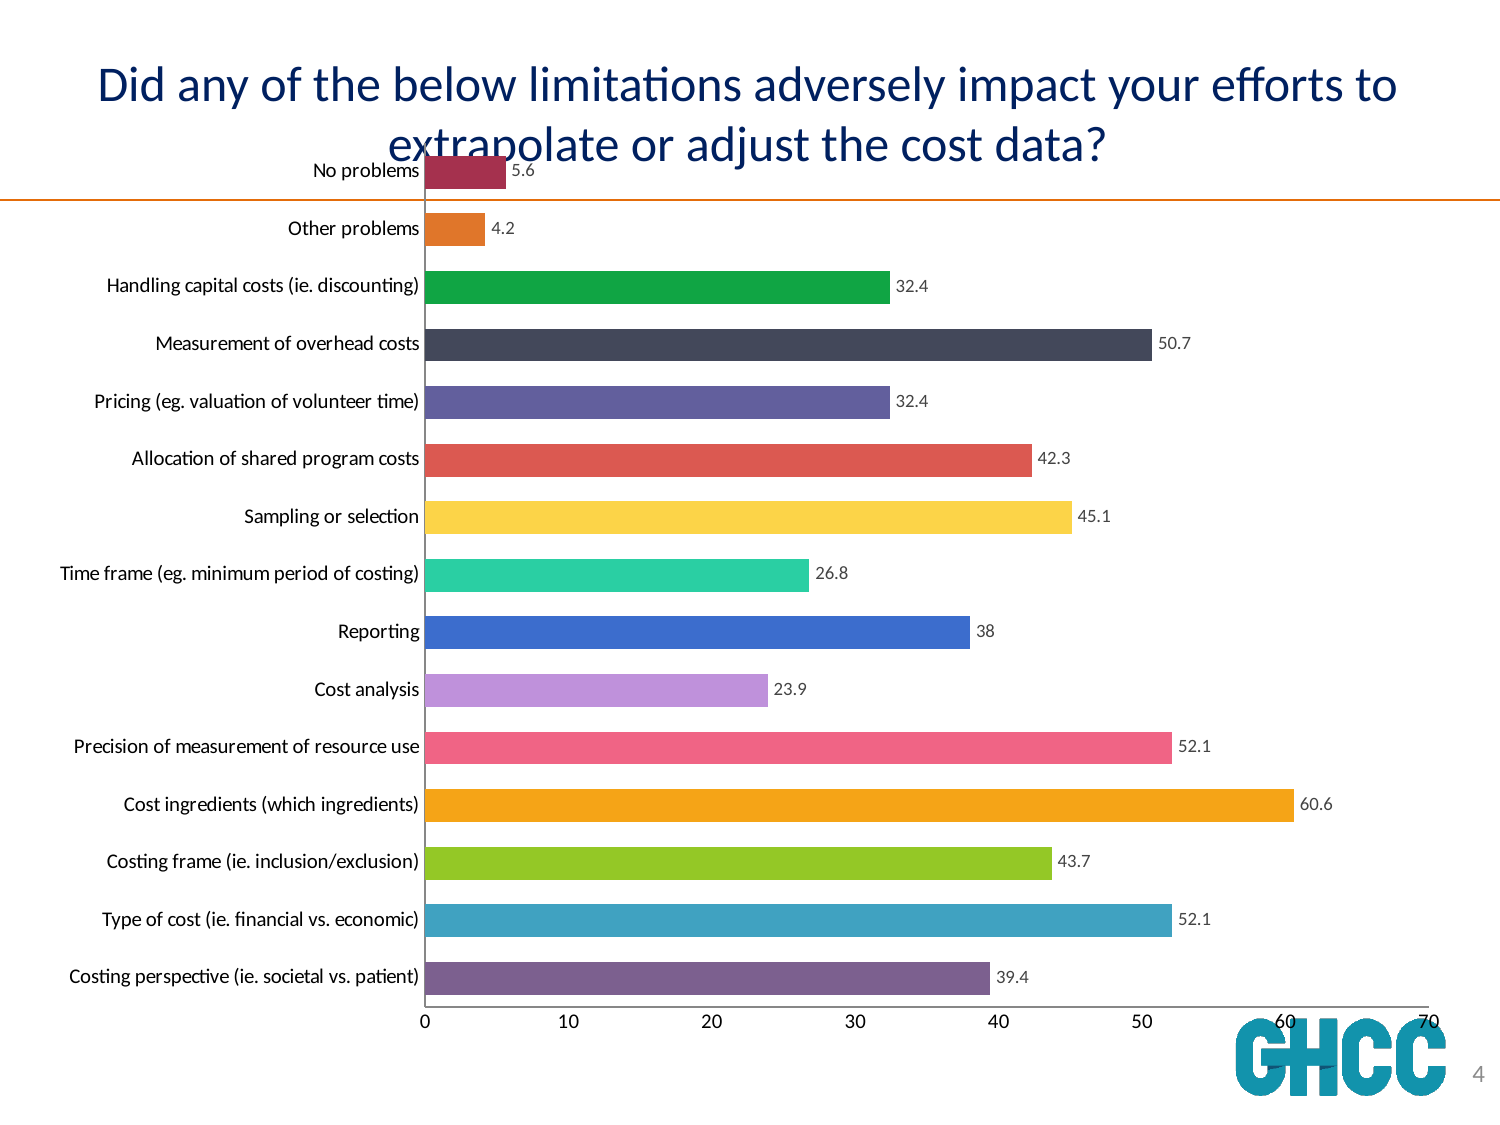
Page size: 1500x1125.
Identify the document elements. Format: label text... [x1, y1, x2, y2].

picture [1224, 1053, 1450, 1113]
slide_number 4 [1425, 1042, 1500, 1103]
chart [30, 124, 1469, 1053]
title Did any of the below limitations adversely impact your efforts to extrapolate or adjust the cost data? [70, 43, 1425, 124]
